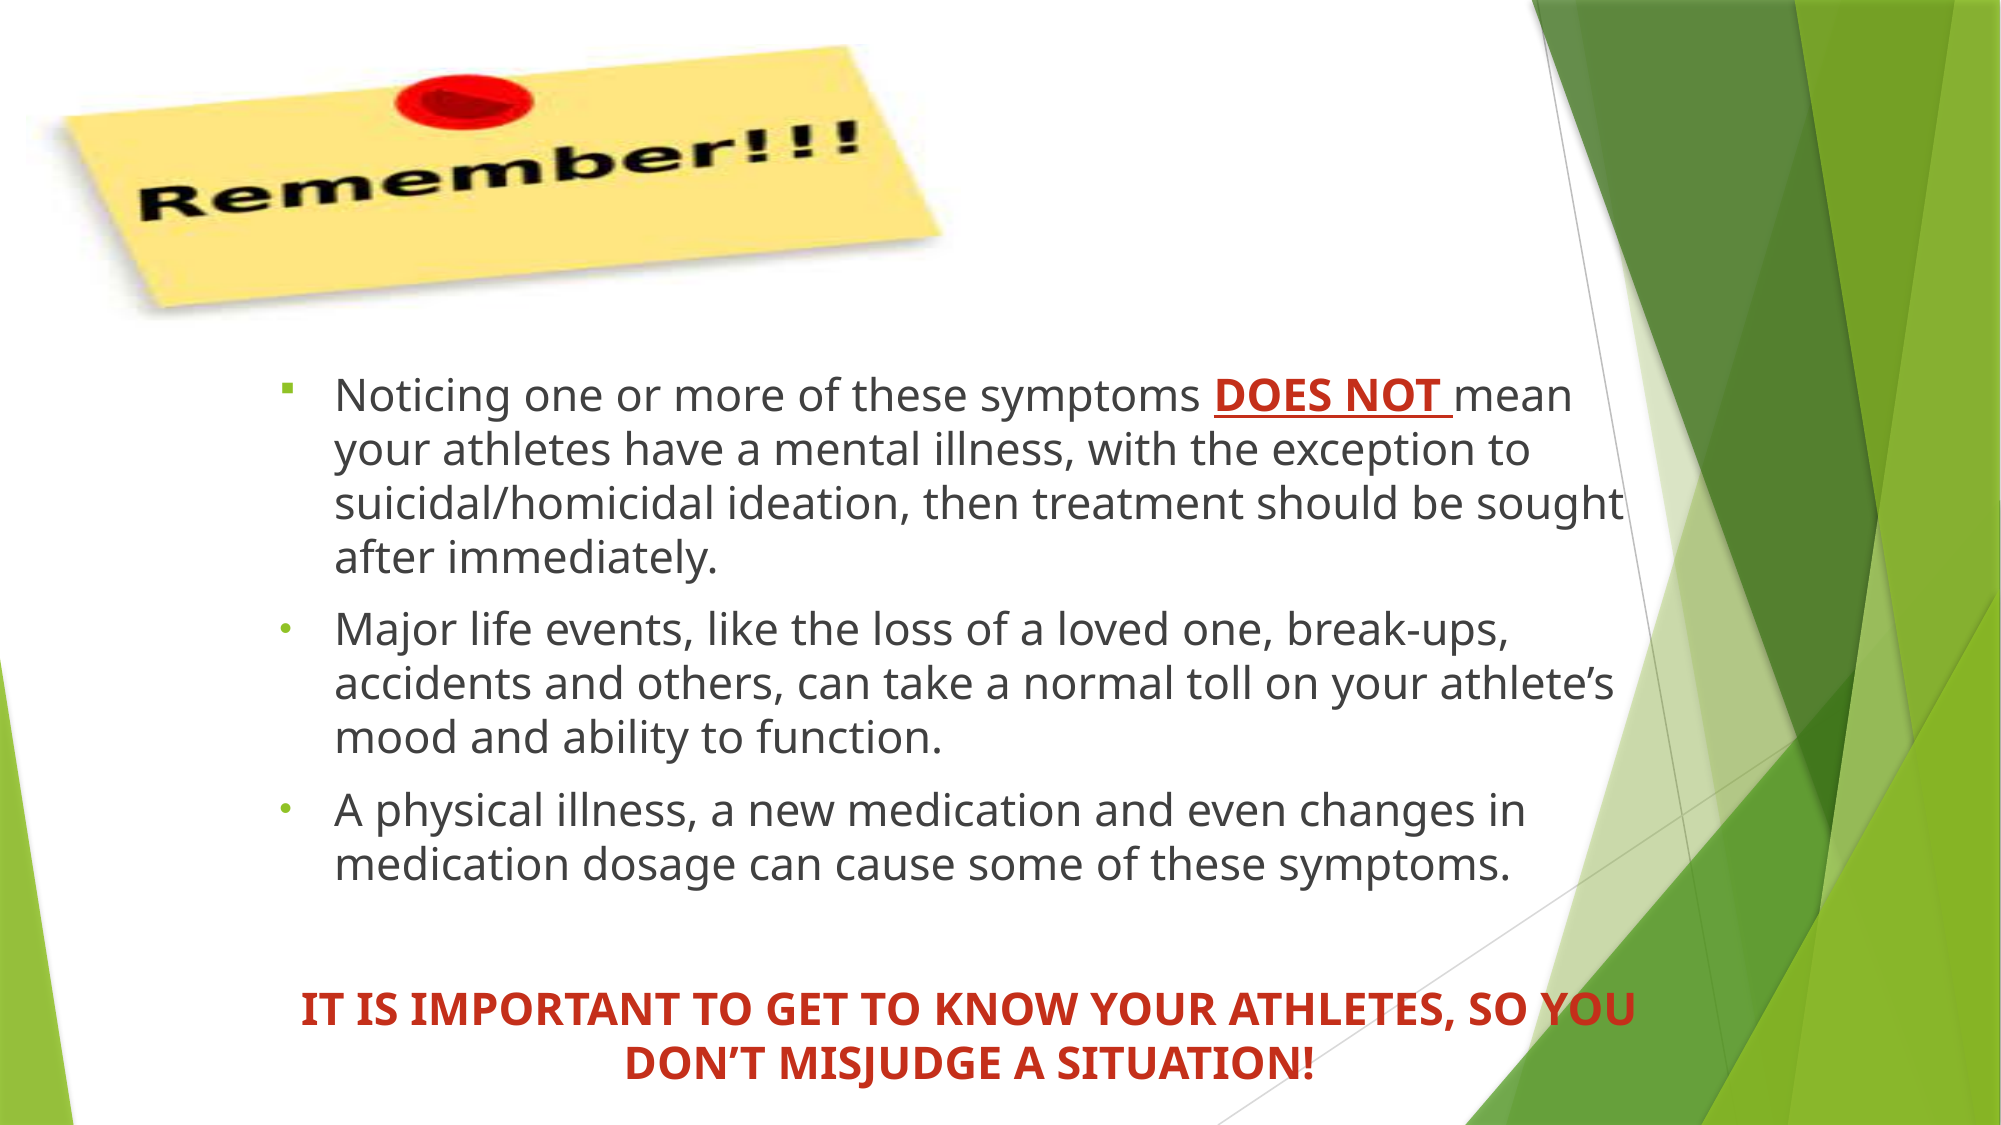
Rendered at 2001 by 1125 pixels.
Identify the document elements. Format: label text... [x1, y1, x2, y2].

list Noticing one or more of these symptoms DOES NOT mean your athletes have a mental illness, with the exception to suicidal/homicidal ideation, then treatment should be sought after immediately. Major life events, like the loss of a loved one, break-ups, accidents and others, can take a normal toll on your athlete’s mood and ability to function. A physical illness, a new medication and even changes in medication dosage can cause some of these symptoms. IT IS IMPORTANT TO GET TO KNOW YOUR ATHLETES, SO YOU DON’T MISJUDGE A SITUATION! [264, 358, 1675, 1103]
picture [26, 43, 962, 328]
